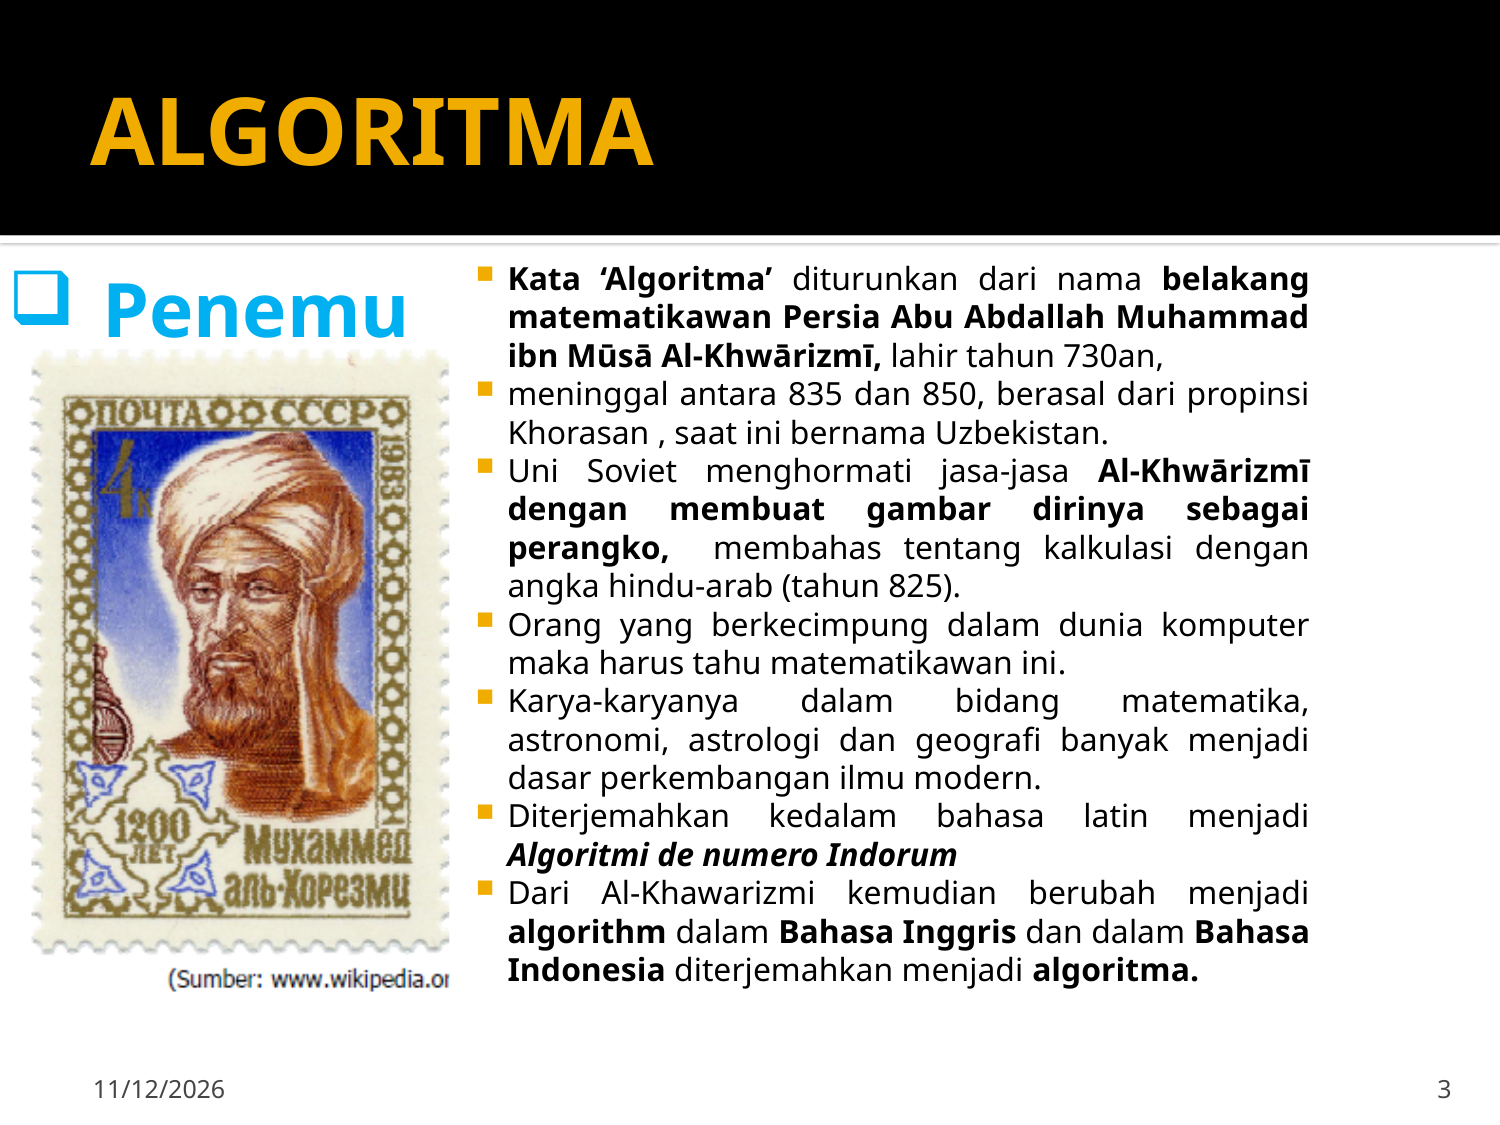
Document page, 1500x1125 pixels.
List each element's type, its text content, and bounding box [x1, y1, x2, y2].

slide_number 15-Sep-19 [75, 1062, 425, 1108]
text_box Penemu [0, 255, 467, 361]
title ALGORITMA [75, 25, 1425, 231]
slide_number 3 [1345, 1062, 1467, 1108]
list Kata ‘Algoritma’ diturunkan dari nama belakang matematikawan Persia Abu Abdallah Muhammad ibn Mūsā Al-Khwārizmī, lahir tahun 730an, meninggal antara 835 dan 850, berasal dari propinsi Khorasan , saat ini bernama Uzbekistan. Uni Soviet menghormati jasa-jasa Al-Khwārizmī dengan membuat gambar dirinya sebagai perangko, membahas tentang kalkulasi dengan angka hindu-arab (tahun 825). Orang yang berkecimpung dalam dunia komputer maka harus tahu matematikawan ini. Karya-karyanya dalam bidang matematika, astronomi, astrologi dan geografi banyak menjadi dasar perkembangan ilmu modern. Diterjemahkan kedalam bahasa latin menjadi Algoritmi de numero Indorum Dari Al-Khawarizmi kemudian berubah menjadi algorithm dalam Bahasa Inggris dan dalam Bahasa Indonesia diterjemahkan menjadi algoritma. [466, 243, 1325, 1086]
picture [28, 349, 450, 1012]
